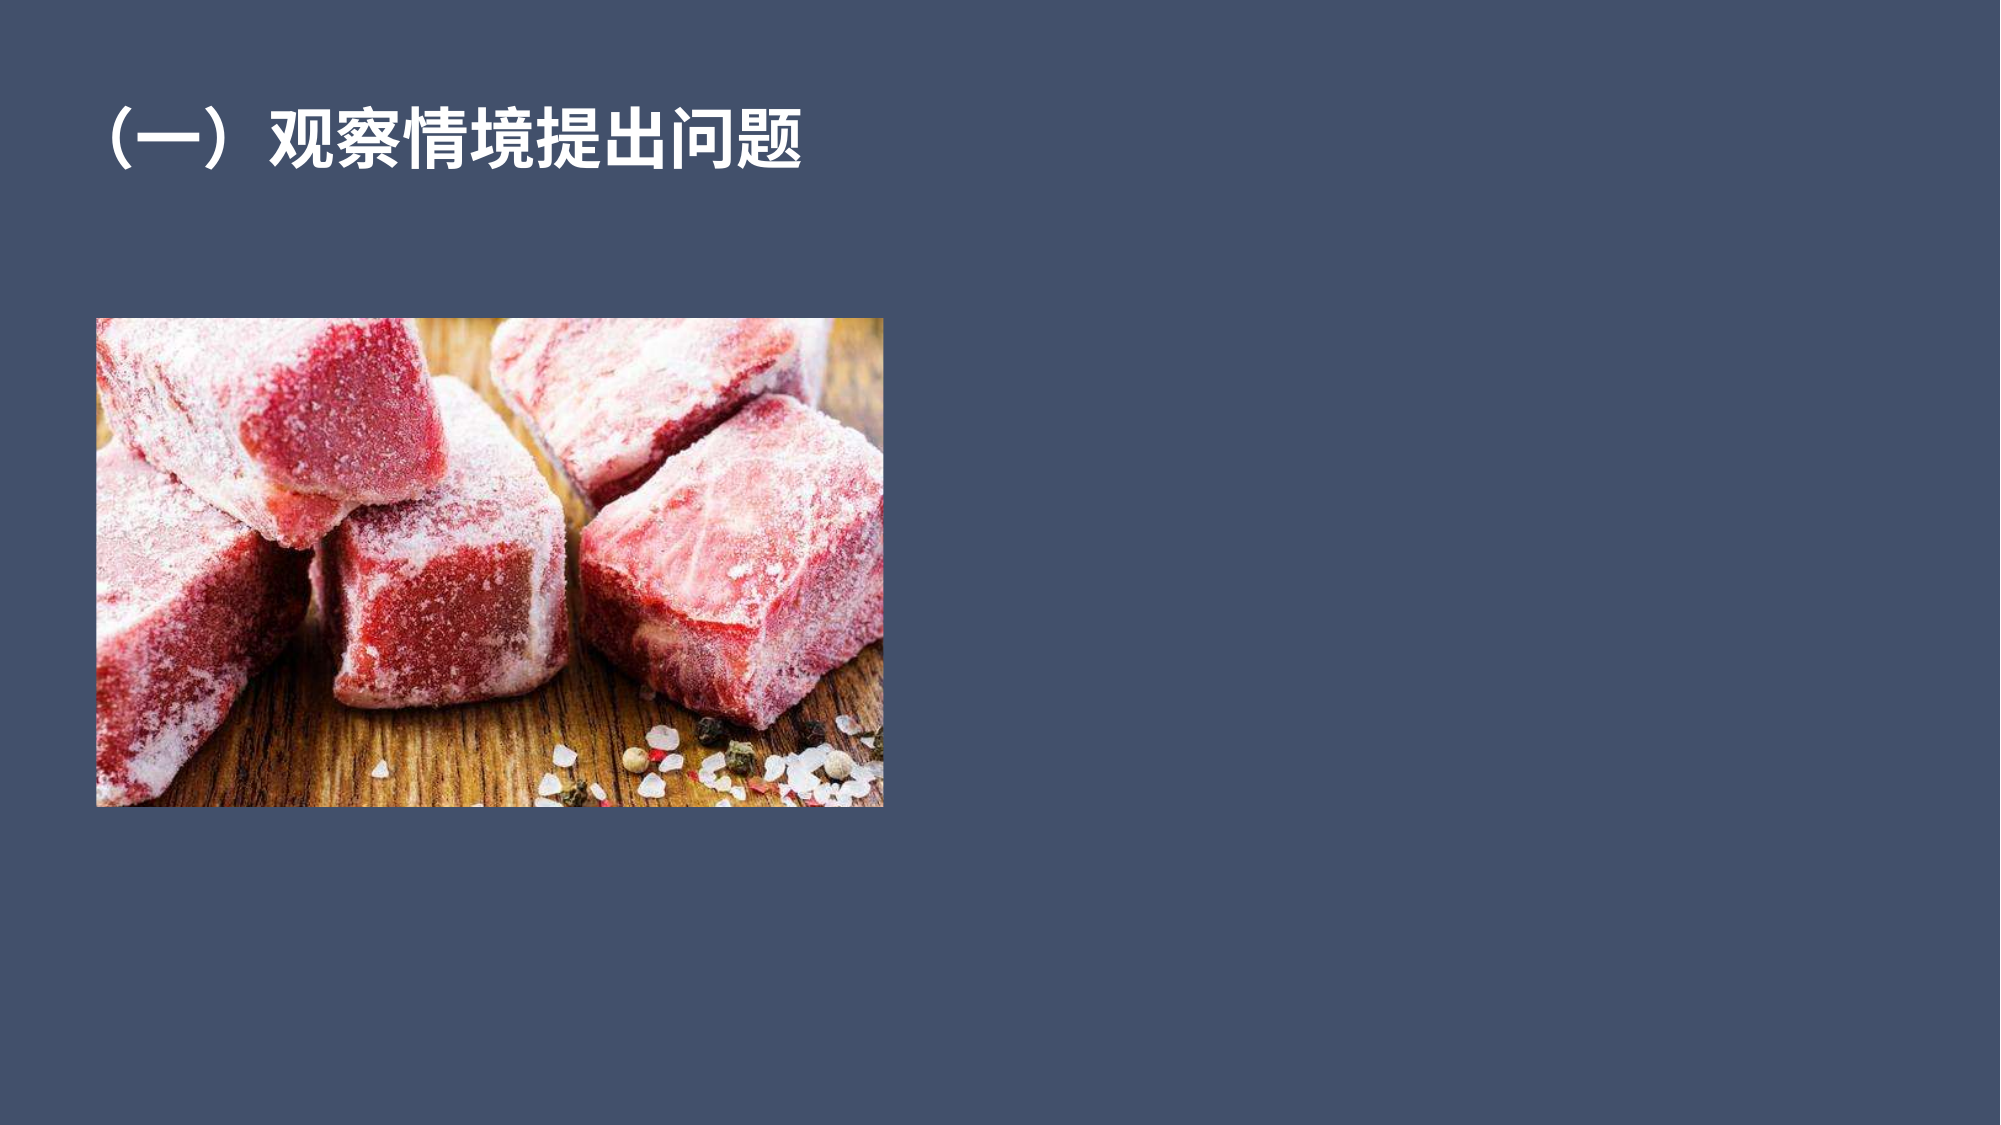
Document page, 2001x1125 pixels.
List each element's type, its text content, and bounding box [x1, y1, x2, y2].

picture [96, 318, 884, 807]
text_box （一）观察情境提出问题 [22, 89, 1023, 185]
